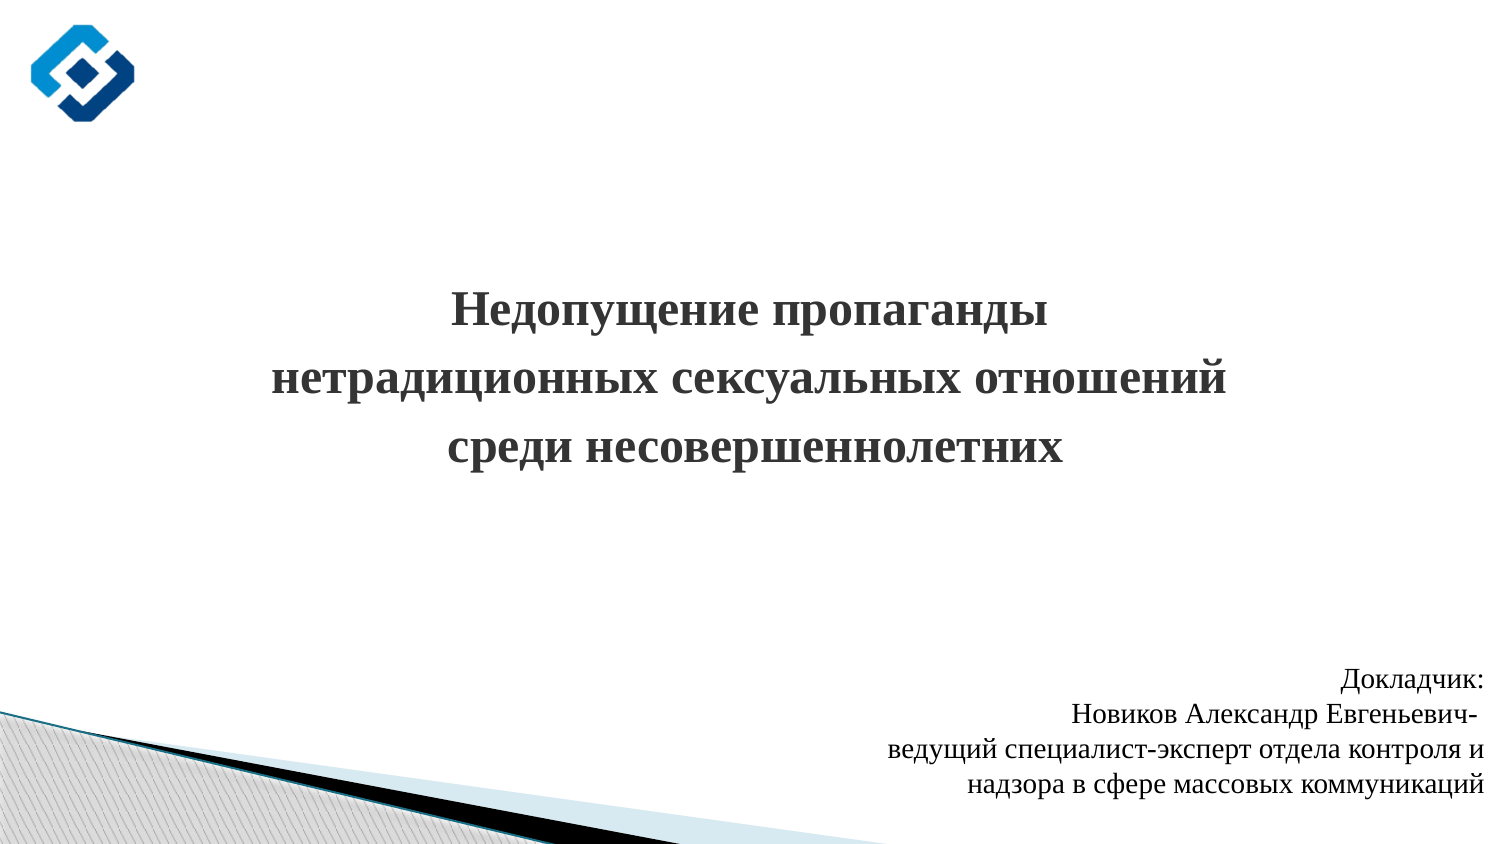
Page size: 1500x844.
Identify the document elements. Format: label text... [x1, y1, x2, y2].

picture [1, 0, 162, 157]
list Недопущение пропаганды нетрадиционных сексуальных отношений среди несовершеннолетних [80, 268, 1431, 508]
text_box Докладчик: Новиков Александр Евгеньевич- ведущий специалист-эксперт отдела контроля и надзора в сфере массовых коммуникаций [832, 651, 1500, 807]
